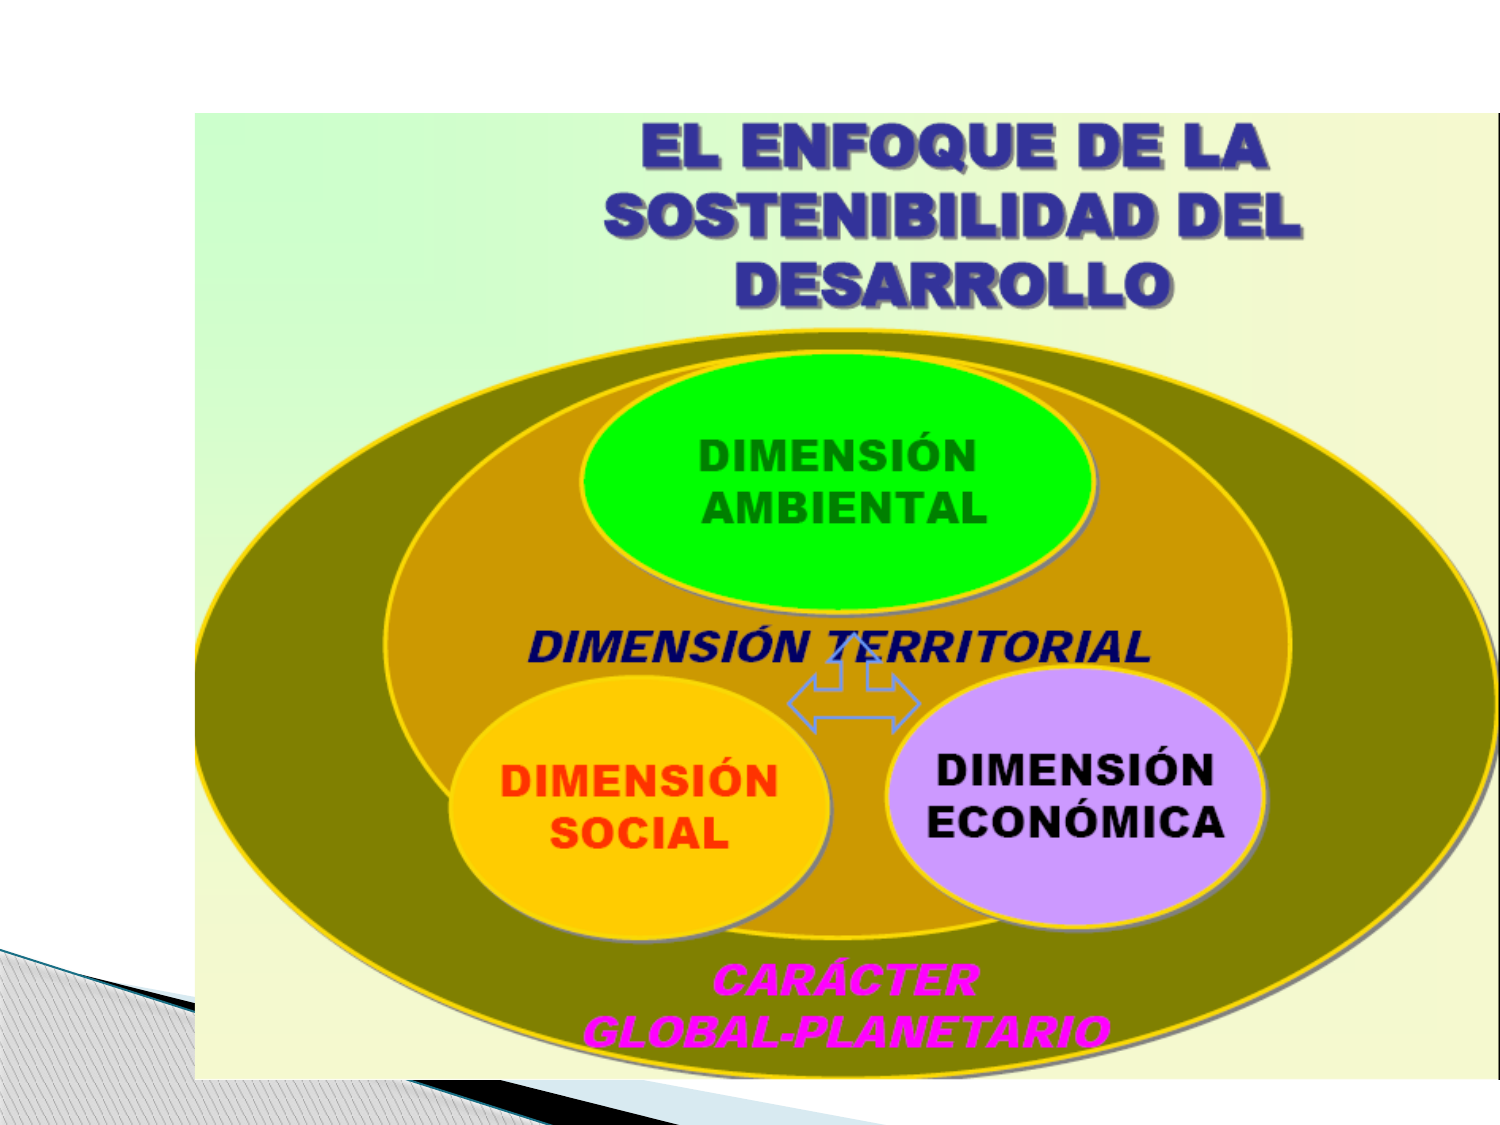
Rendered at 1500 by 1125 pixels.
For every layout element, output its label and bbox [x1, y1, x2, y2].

picture [194, 113, 1500, 1080]
